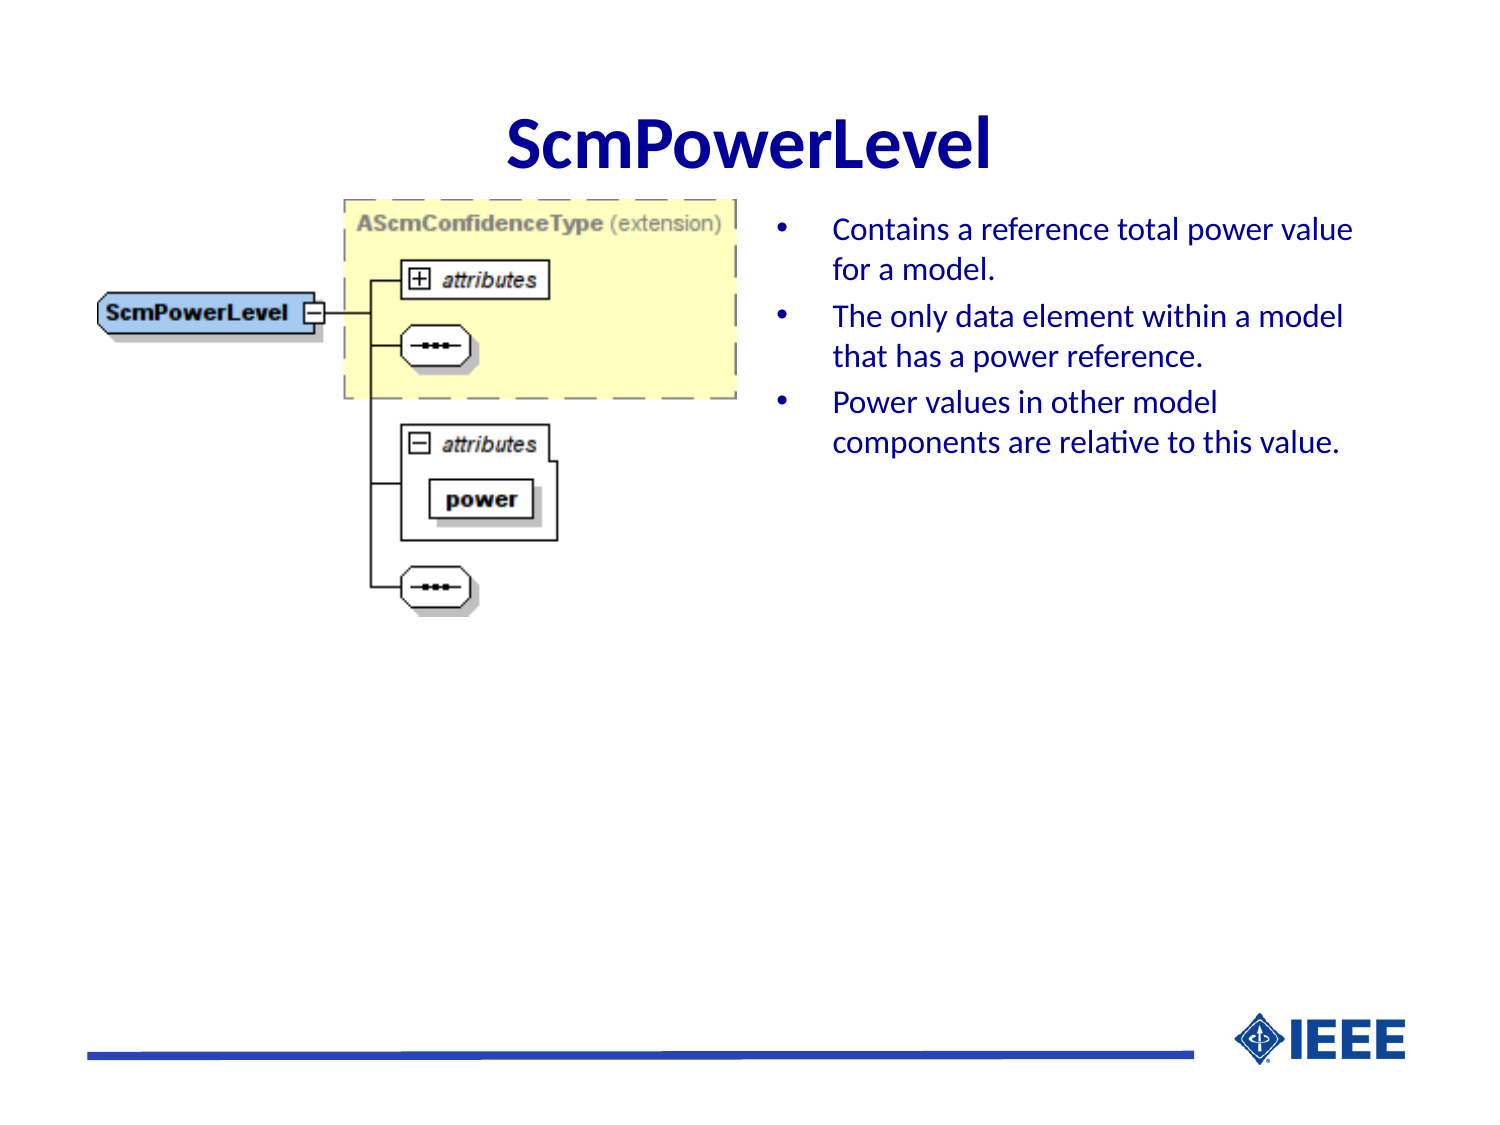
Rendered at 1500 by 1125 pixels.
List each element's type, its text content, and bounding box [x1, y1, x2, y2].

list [97, 199, 737, 617]
picture [1231, 1011, 1406, 1066]
list Contains a reference total power value for a model. The only data element within a model that has a power reference. Power values in other model components are relative to this value. [760, 199, 1401, 1038]
title ScmPowerLevel [74, 44, 1426, 233]
